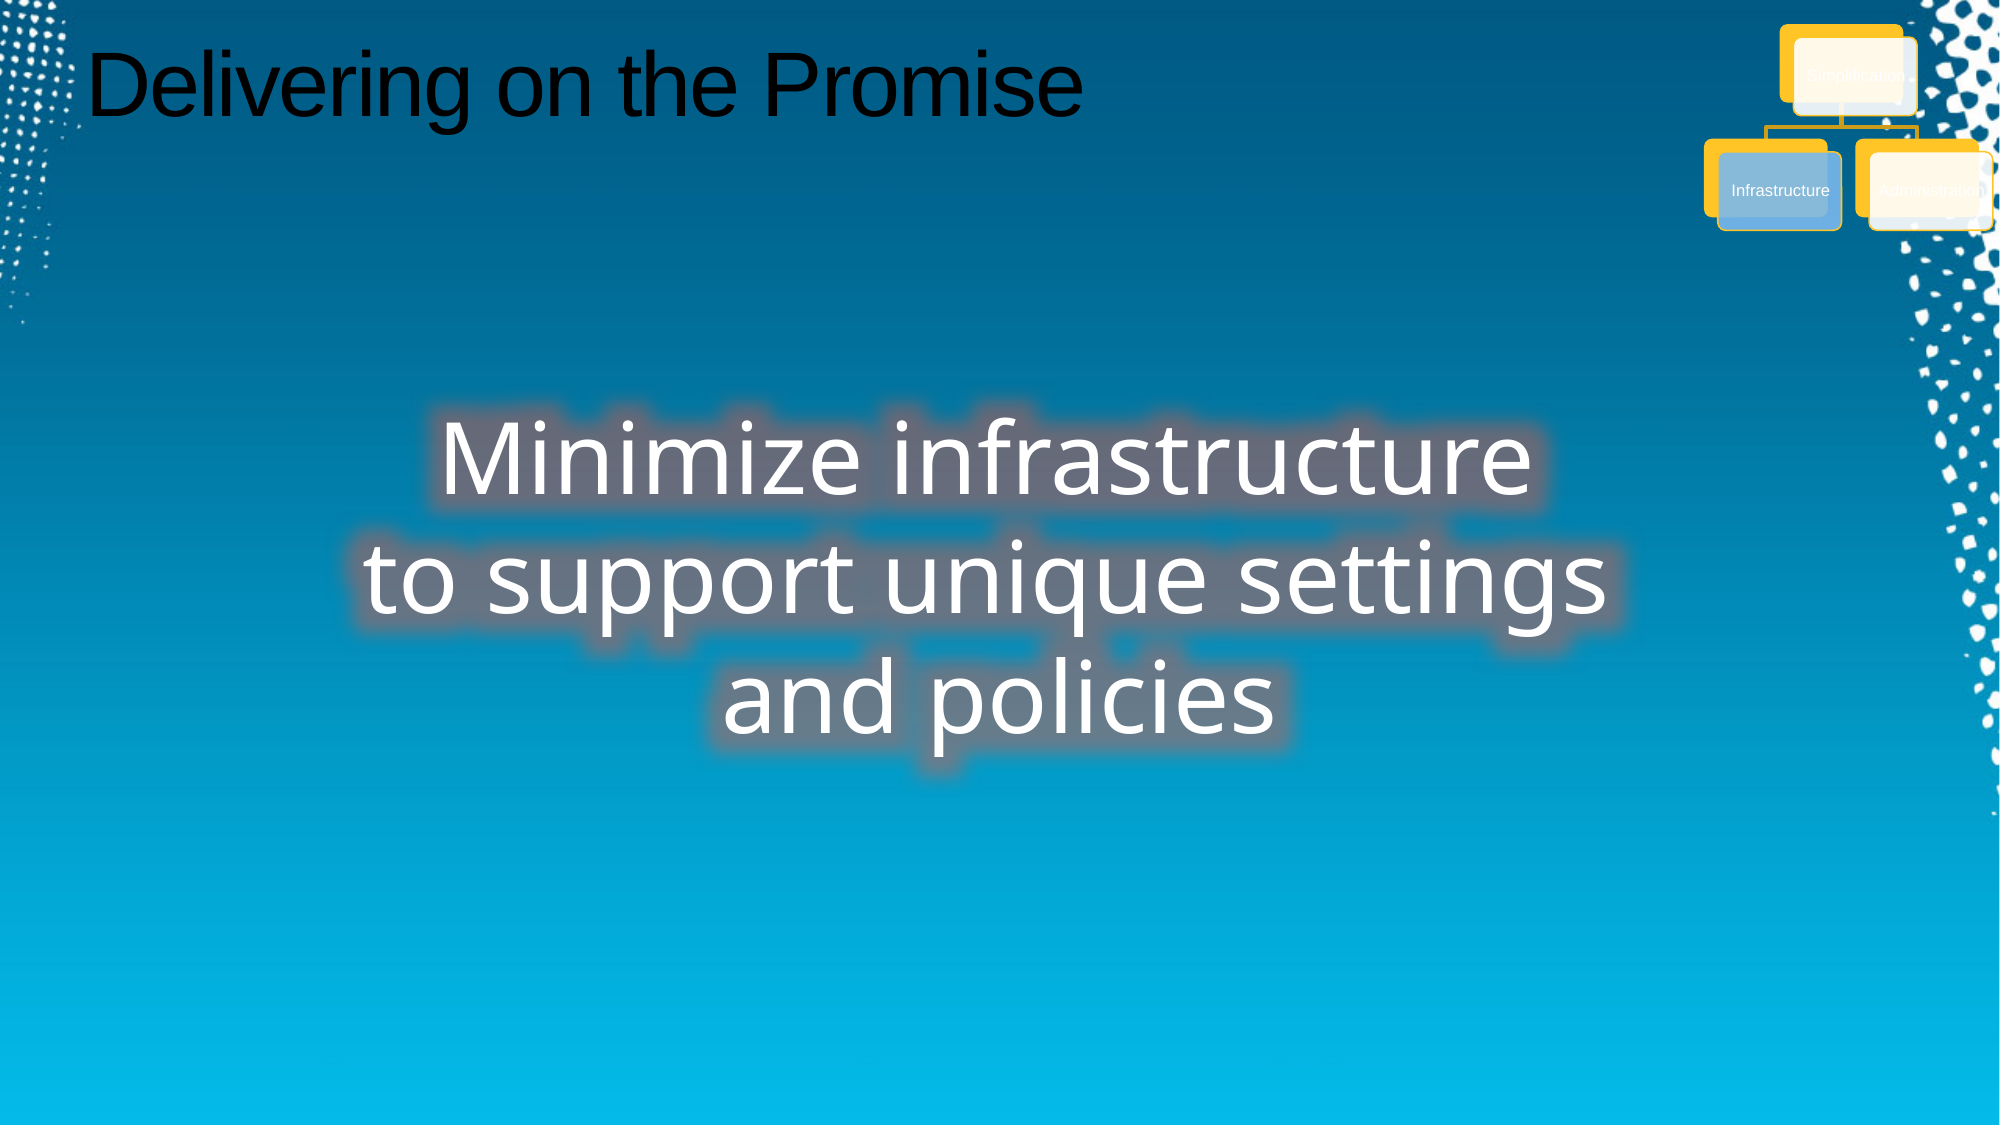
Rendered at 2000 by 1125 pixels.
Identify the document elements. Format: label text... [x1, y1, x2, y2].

picture [1992, 438, 2000, 448]
picture [3, 10, 11, 18]
picture [18, 13, 26, 19]
picture [11, 55, 21, 64]
picture [33, 88, 42, 97]
picture [1969, 625, 1985, 642]
picture [45, 16, 55, 24]
picture [18, 0, 29, 6]
picture [1946, 525, 1956, 533]
picture [43, 42, 49, 53]
picture [28, 42, 36, 53]
picture [1983, 404, 1992, 414]
picture [16, 22, 23, 34]
picture [1979, 657, 1995, 676]
picture [0, 155, 5, 163]
picture [6, 97, 12, 105]
picture [1942, 269, 1953, 276]
picture [1921, 0, 1934, 8]
picture [1994, 382, 2000, 391]
picture [1993, 321, 2000, 339]
picture [1963, 535, 1977, 550]
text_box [1690, 23, 2000, 231]
picture [29, 27, 38, 38]
picture [1963, 589, 1976, 607]
picture [1981, 604, 2000, 620]
picture [26, 57, 34, 68]
picture [1990, 492, 2000, 505]
picture [1909, 274, 1920, 291]
title Delivering on the Promise [85, 37, 1685, 138]
picture [24, 72, 32, 79]
picture [1958, 445, 1968, 460]
picture [1984, 349, 1992, 357]
picture [42, 31, 53, 39]
picture [31, 131, 37, 138]
picture [34, 101, 43, 111]
picture [10, 69, 17, 78]
picture [1943, 380, 1948, 389]
picture [1982, 714, 1993, 729]
picture [1963, 278, 1976, 291]
picture [1926, 344, 1939, 358]
picture [1972, 570, 1986, 583]
picture [1914, 308, 1929, 326]
picture [1972, 312, 1985, 322]
picture [1900, 240, 1912, 254]
picture [0, 40, 9, 45]
picture [1991, 747, 2000, 765]
picture [1980, 460, 1987, 469]
picture [1969, 231, 2000, 306]
picture [1953, 301, 1962, 312]
picture [41, 59, 48, 67]
picture [33, 0, 42, 10]
picture [1943, 465, 1958, 483]
picture [1952, 502, 1967, 516]
picture [1941, 324, 1952, 332]
picture [1978, 517, 1987, 527]
picture [1968, 481, 1978, 492]
picture [1932, 235, 1943, 241]
picture [9, 84, 15, 91]
picture [30, 14, 40, 23]
text_box Minimize infrastructure to support unique settings and policies [85, 386, 1914, 762]
picture [1963, 335, 1972, 344]
picture [33, 116, 40, 124]
picture [1930, 291, 1941, 297]
picture [17, 129, 23, 136]
picture [55, 62, 62, 69]
picture [1974, 683, 1985, 694]
picture [1960, 392, 1970, 403]
picture [1970, 426, 1980, 436]
picture [38, 74, 47, 80]
picture [47, 0, 57, 10]
picture [1991, 637, 2000, 652]
picture [54, 76, 60, 83]
picture [1935, 0, 2000, 23]
picture [1948, 413, 1958, 424]
picture [0, 24, 9, 33]
picture [1955, 557, 1965, 573]
picture [1995, 582, 2000, 595]
picture [56, 47, 64, 55]
picture [16, 143, 21, 151]
picture [1920, 257, 1932, 264]
picture [1955, 246, 1965, 256]
picture [1973, 368, 1982, 380]
picture [13, 41, 25, 49]
picture [1950, 359, 1960, 366]
picture [1988, 691, 2000, 709]
picture [58, 32, 66, 41]
picture [1988, 547, 2000, 561]
